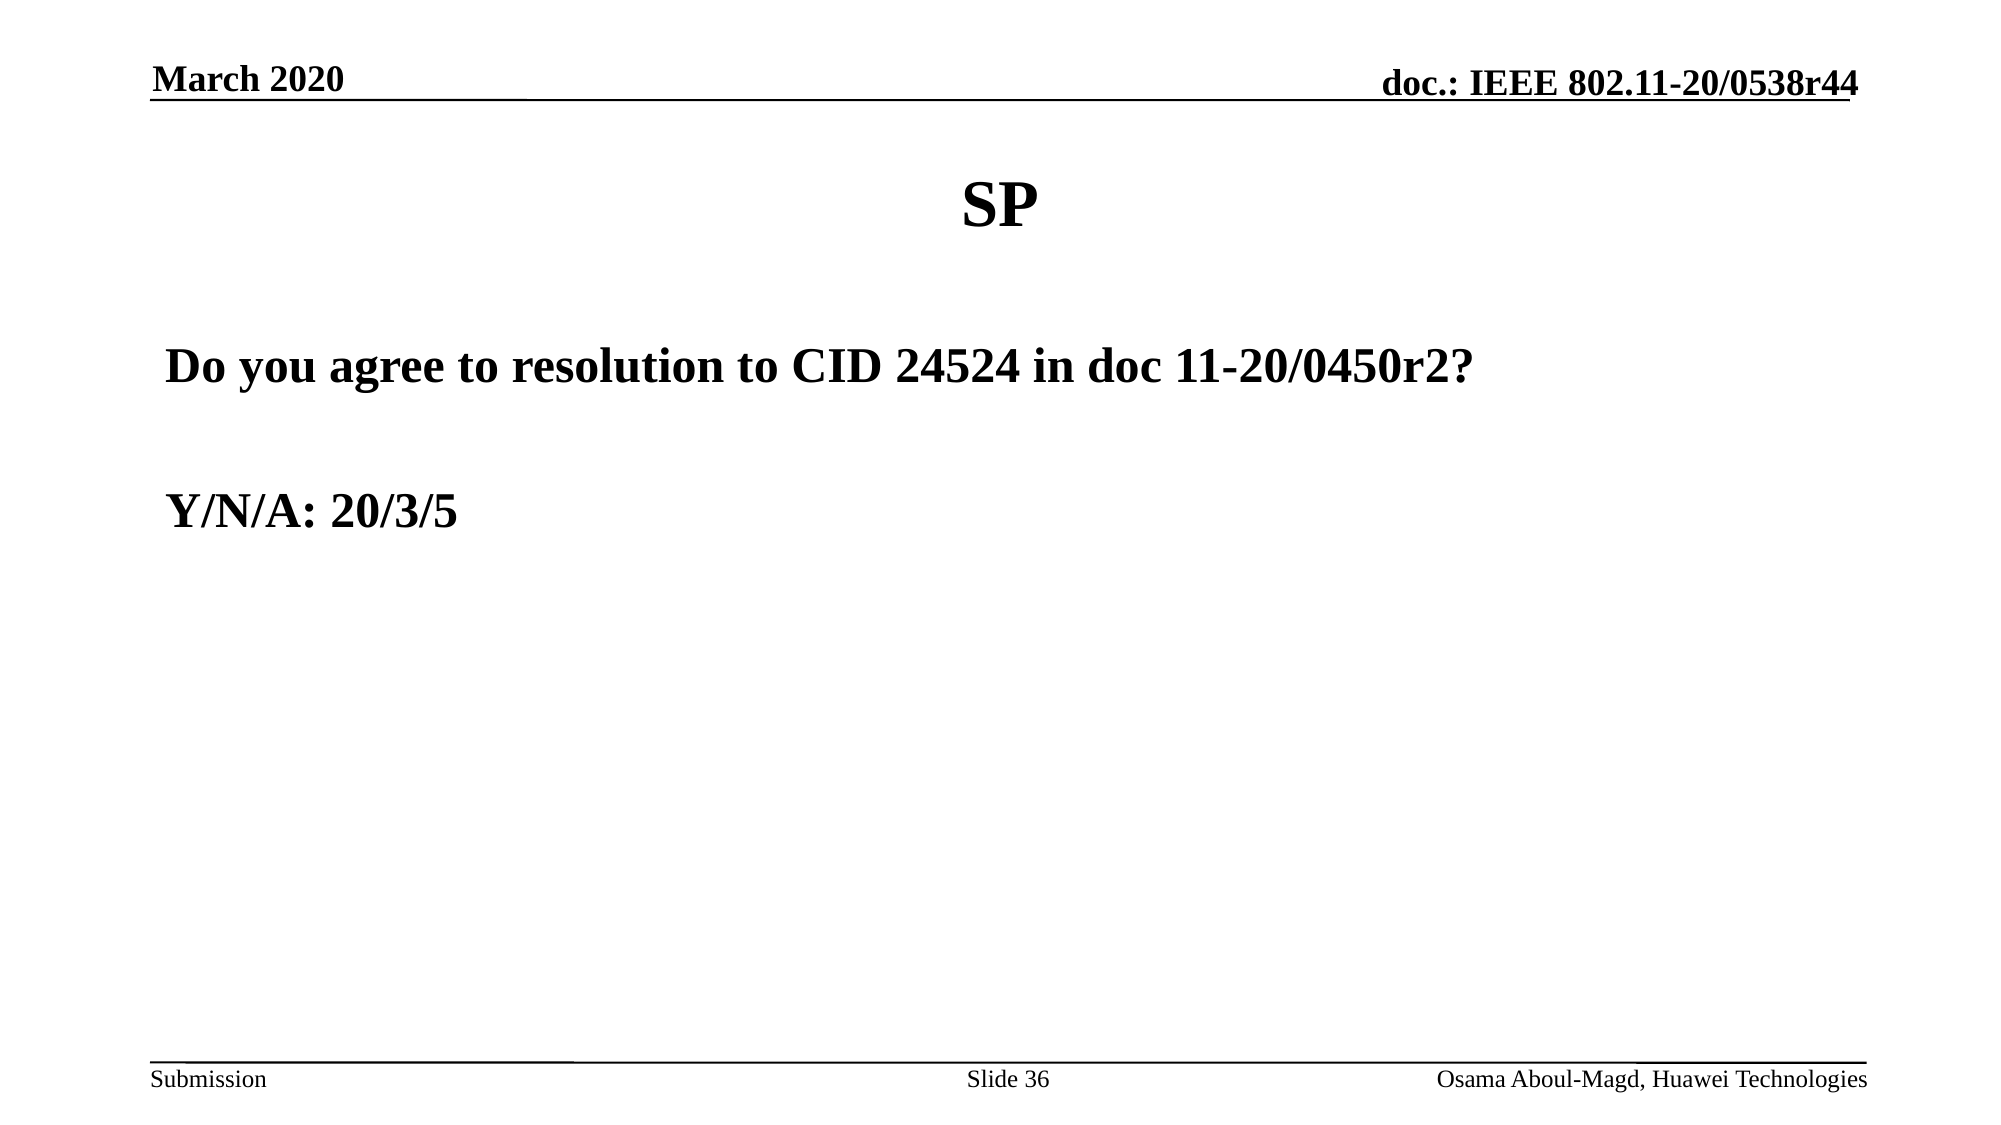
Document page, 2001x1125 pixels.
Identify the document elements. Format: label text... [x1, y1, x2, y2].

slide_number Slide 36 [950, 1061, 1067, 1123]
footer Osama Aboul-Magd, Huawei Technologies [1171, 1061, 1869, 1093]
title SP [149, 112, 1850, 288]
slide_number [152, 54, 563, 100]
list Do you agree to resolution to CID 24524 in doc 11-20/0450r2? Y/N/A: 20/3/5 [149, 324, 1850, 1000]
